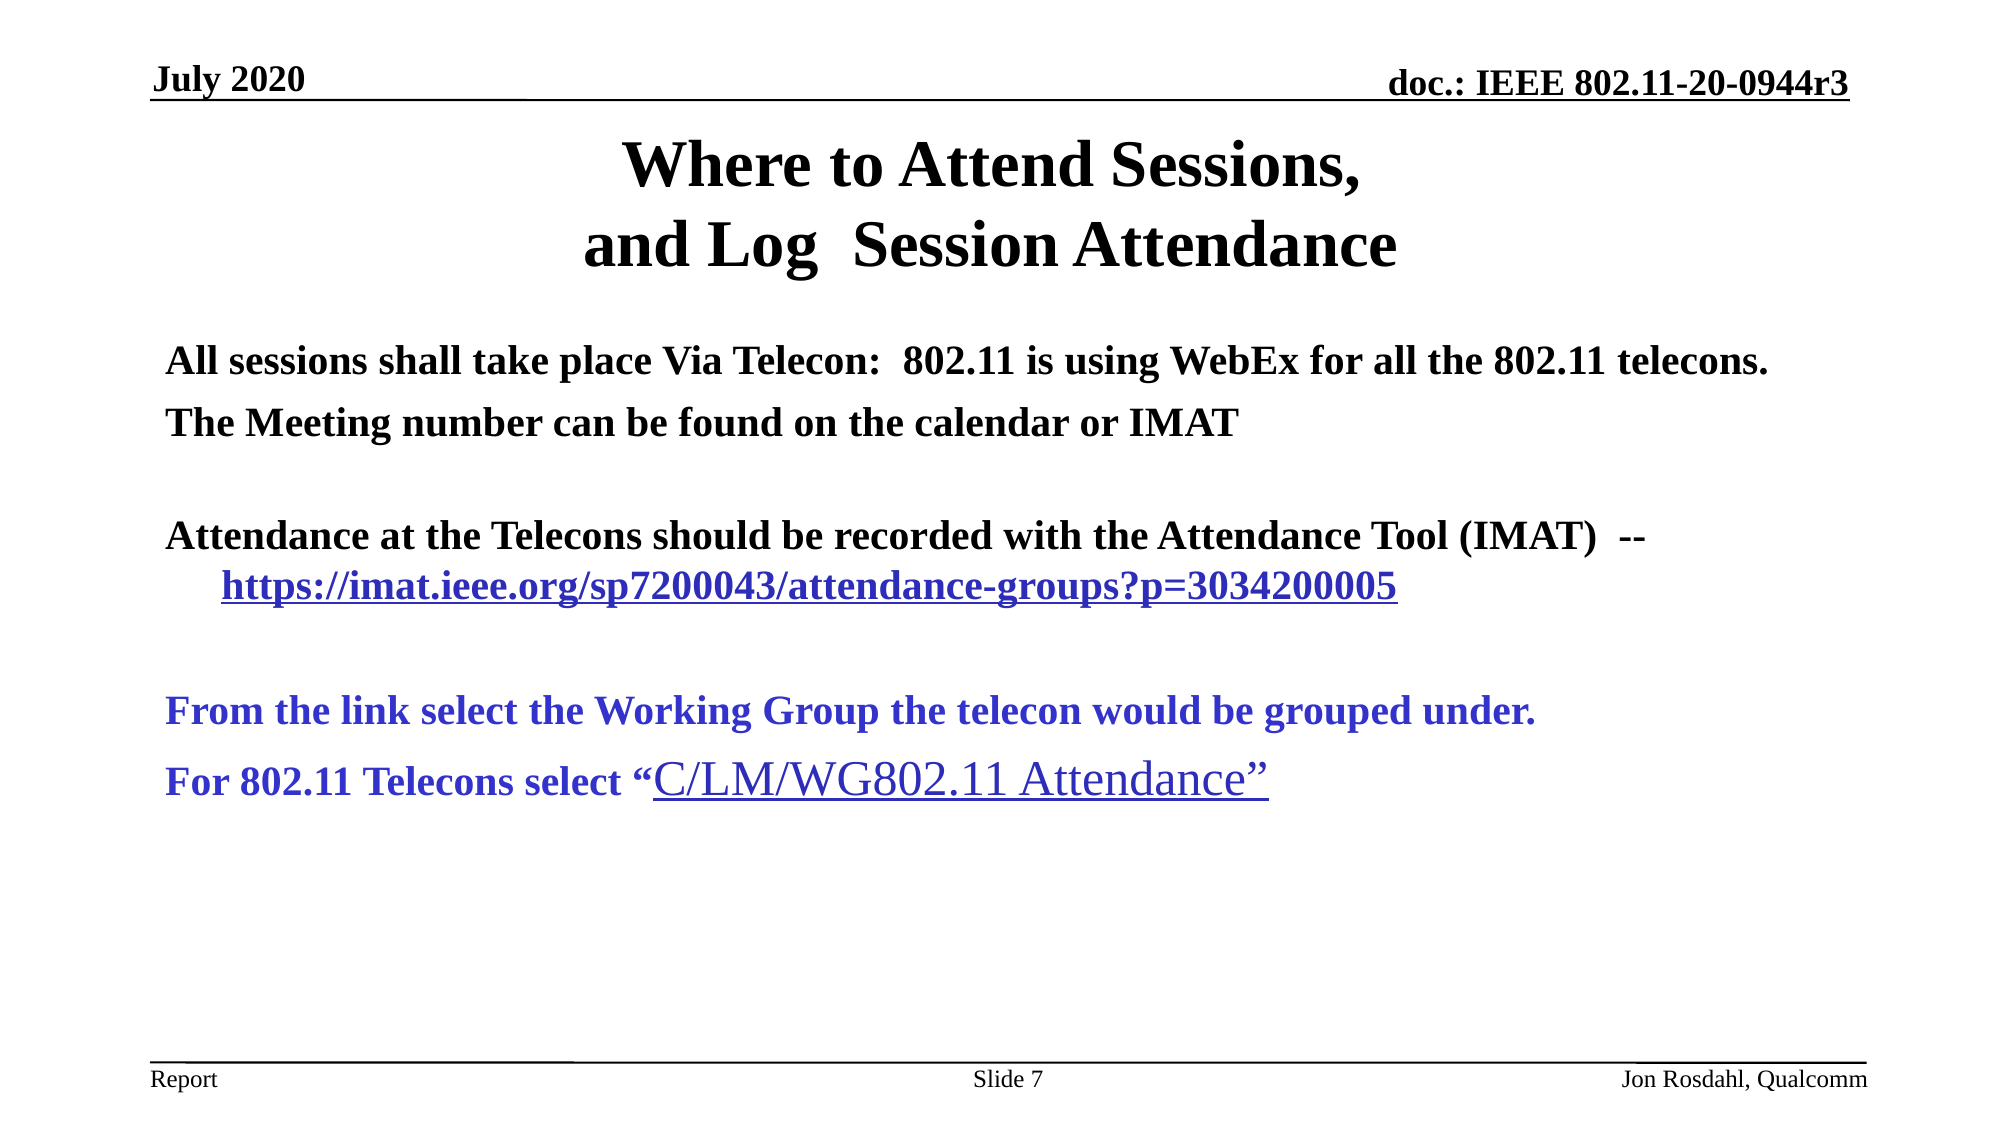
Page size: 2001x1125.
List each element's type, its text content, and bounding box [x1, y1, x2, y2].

footer Jon Rosdahl, Qualcomm [1171, 1061, 1869, 1093]
title Where to Attend Sessions, and Log Session Attendance [149, 112, 1850, 288]
slide_number Slide 7 [950, 1061, 1067, 1123]
list All sessions shall take place Via Telecon: 802.11 is using WebEx for all the 802.11 telecons. The Meeting number can be found on the calendar or IMAT Attendance at the Telecons should be recorded with the Attendance Tool (IMAT) -- https://imat.ieee.org/sp7200043/attendance-groups?p=3034200005 From the link select the Working Group the telecon would be grouped under. For 802.11 Telecons select “C/LM/WG802.11 Attendance” [149, 324, 1850, 1000]
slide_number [152, 54, 563, 100]
